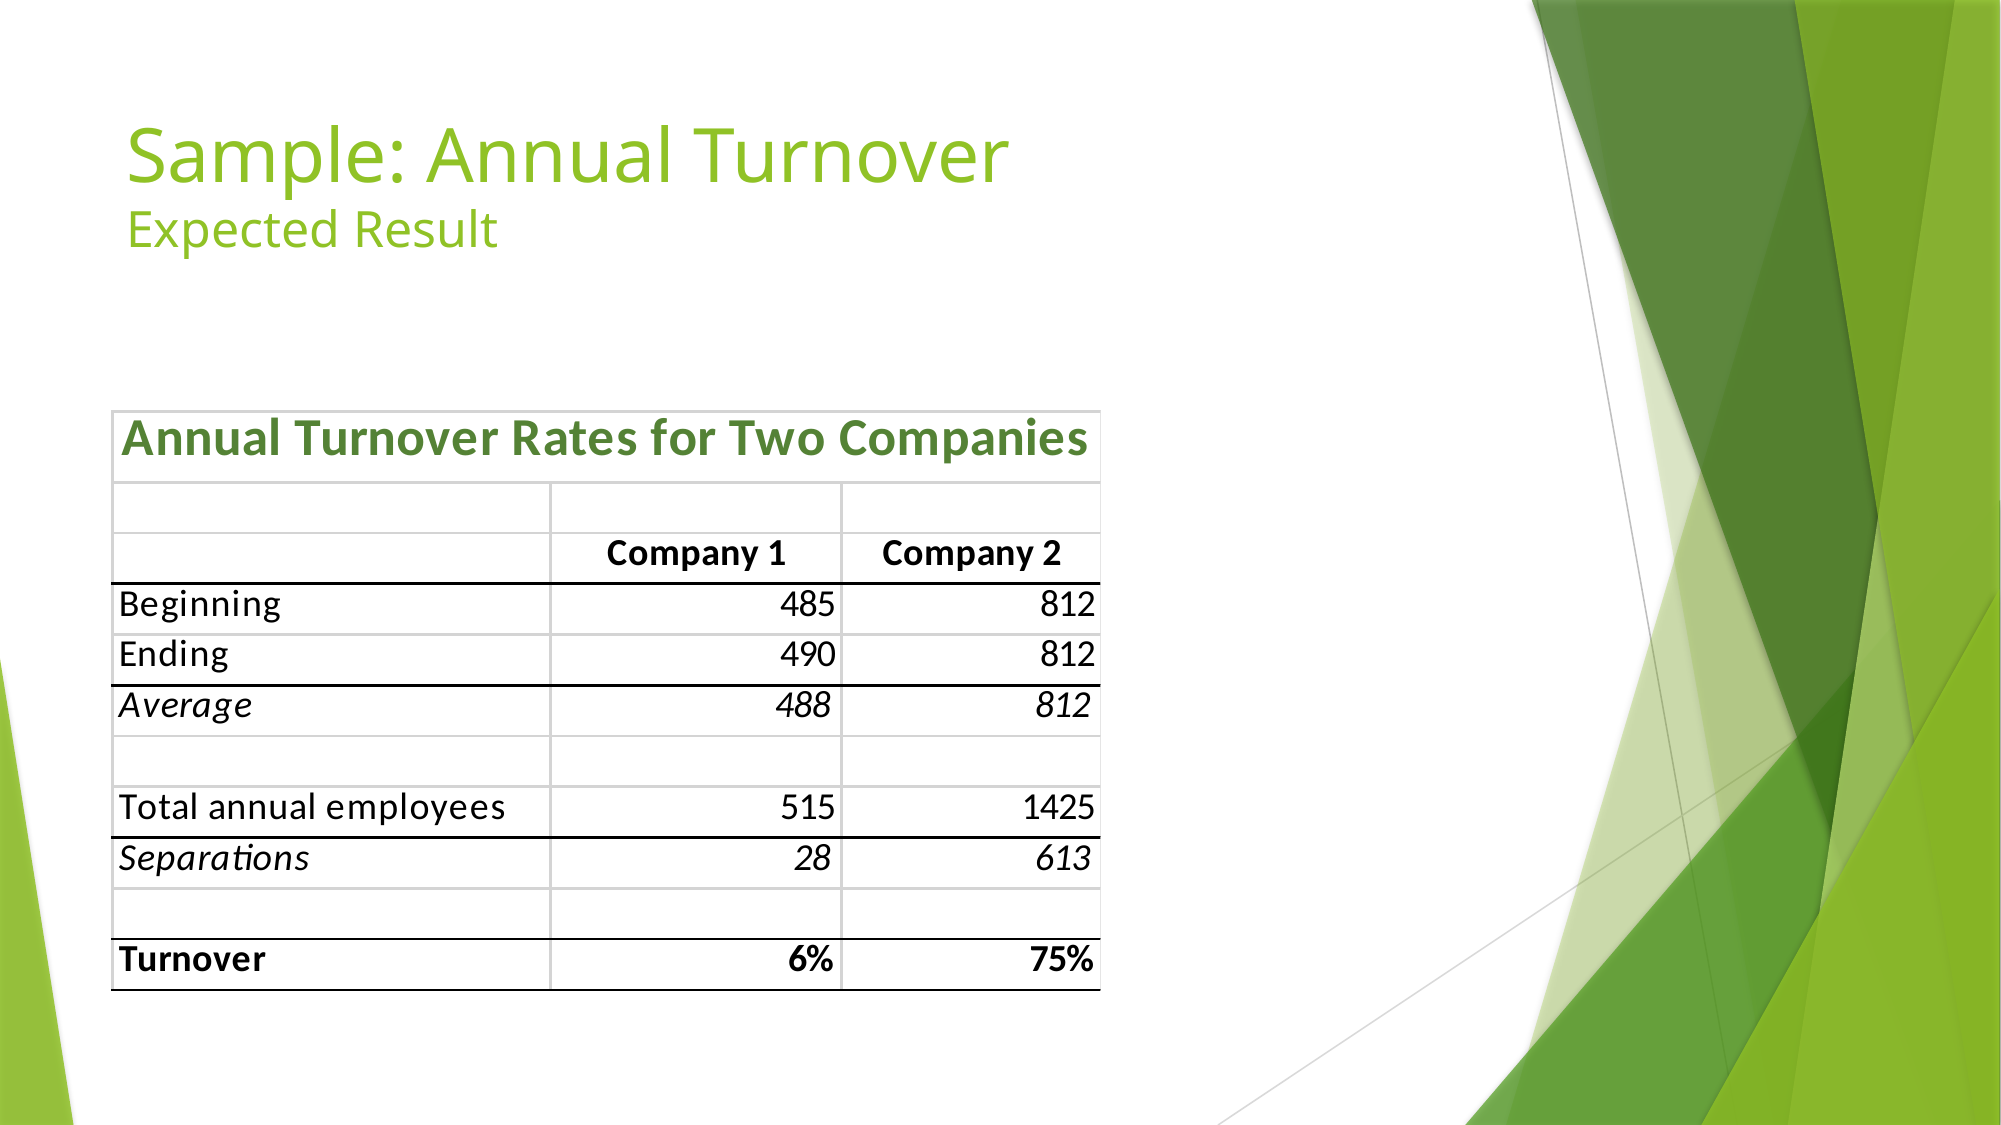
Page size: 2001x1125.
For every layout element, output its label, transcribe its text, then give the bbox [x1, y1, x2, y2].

title Sample: Annual Turnover Expected Result [111, 99, 1522, 317]
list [110, 409, 1104, 995]
